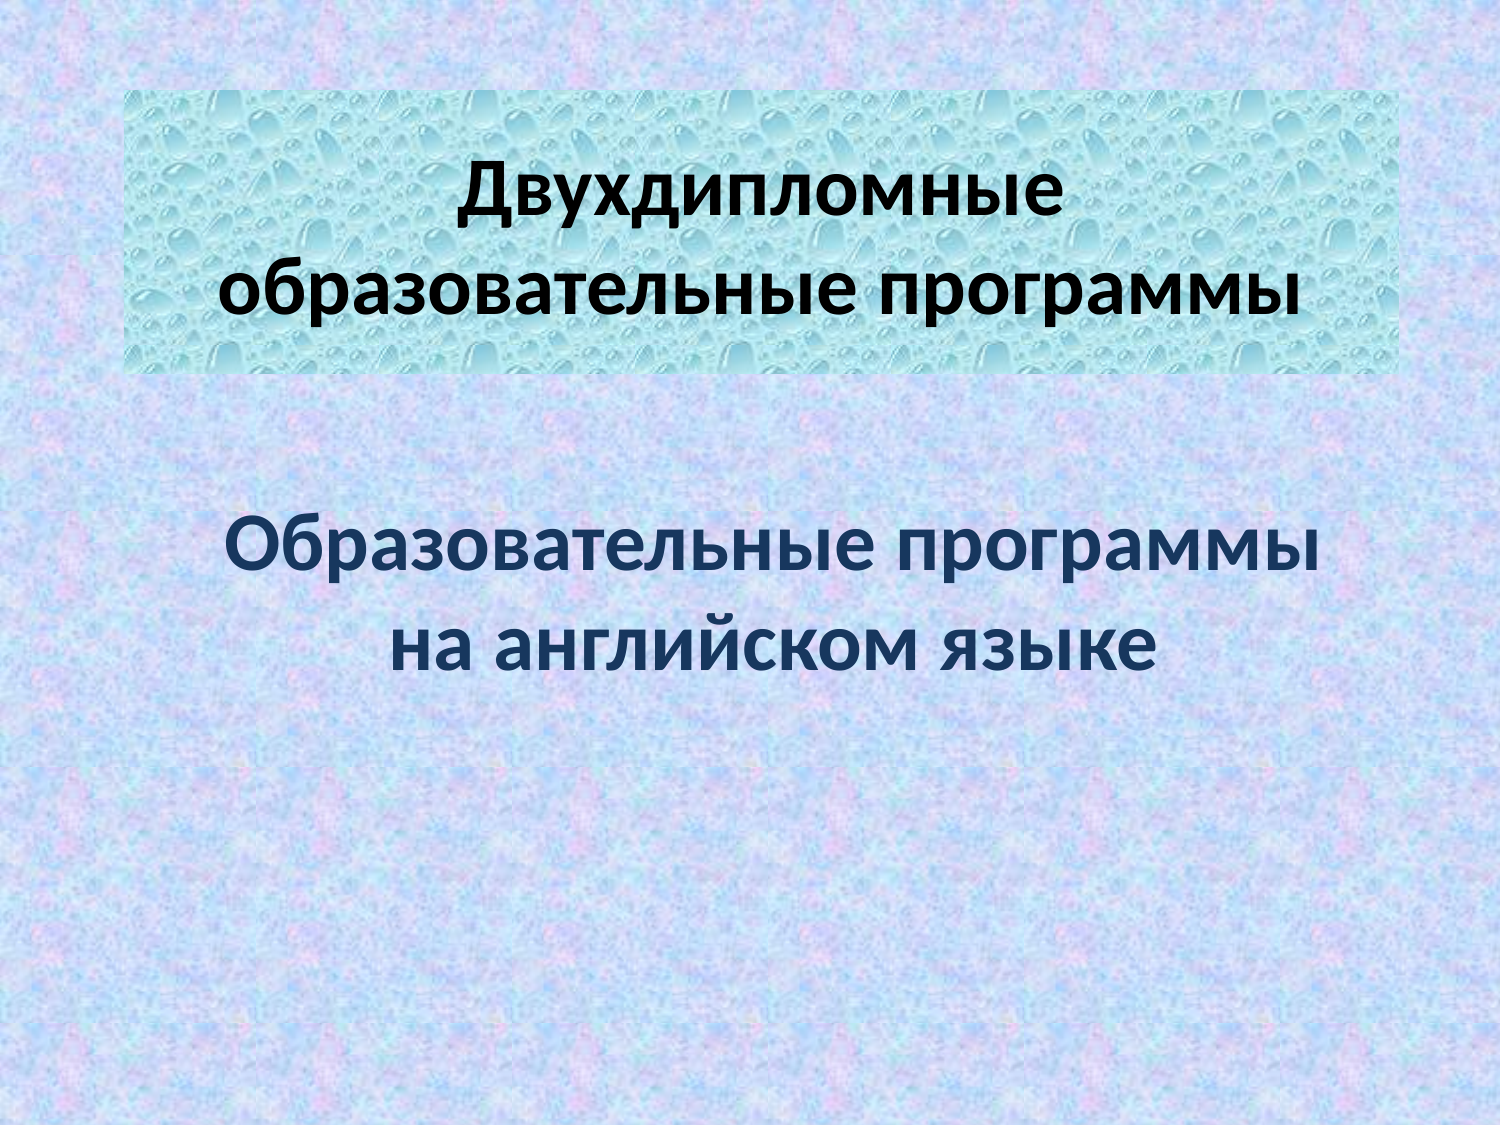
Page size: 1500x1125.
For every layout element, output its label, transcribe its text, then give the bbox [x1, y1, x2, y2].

picture [0, 0, 1500, 1125]
subtitle Образовательные программы на английском языке [183, 479, 1365, 776]
title Двухдипломные образовательные программы [123, 90, 1399, 374]
